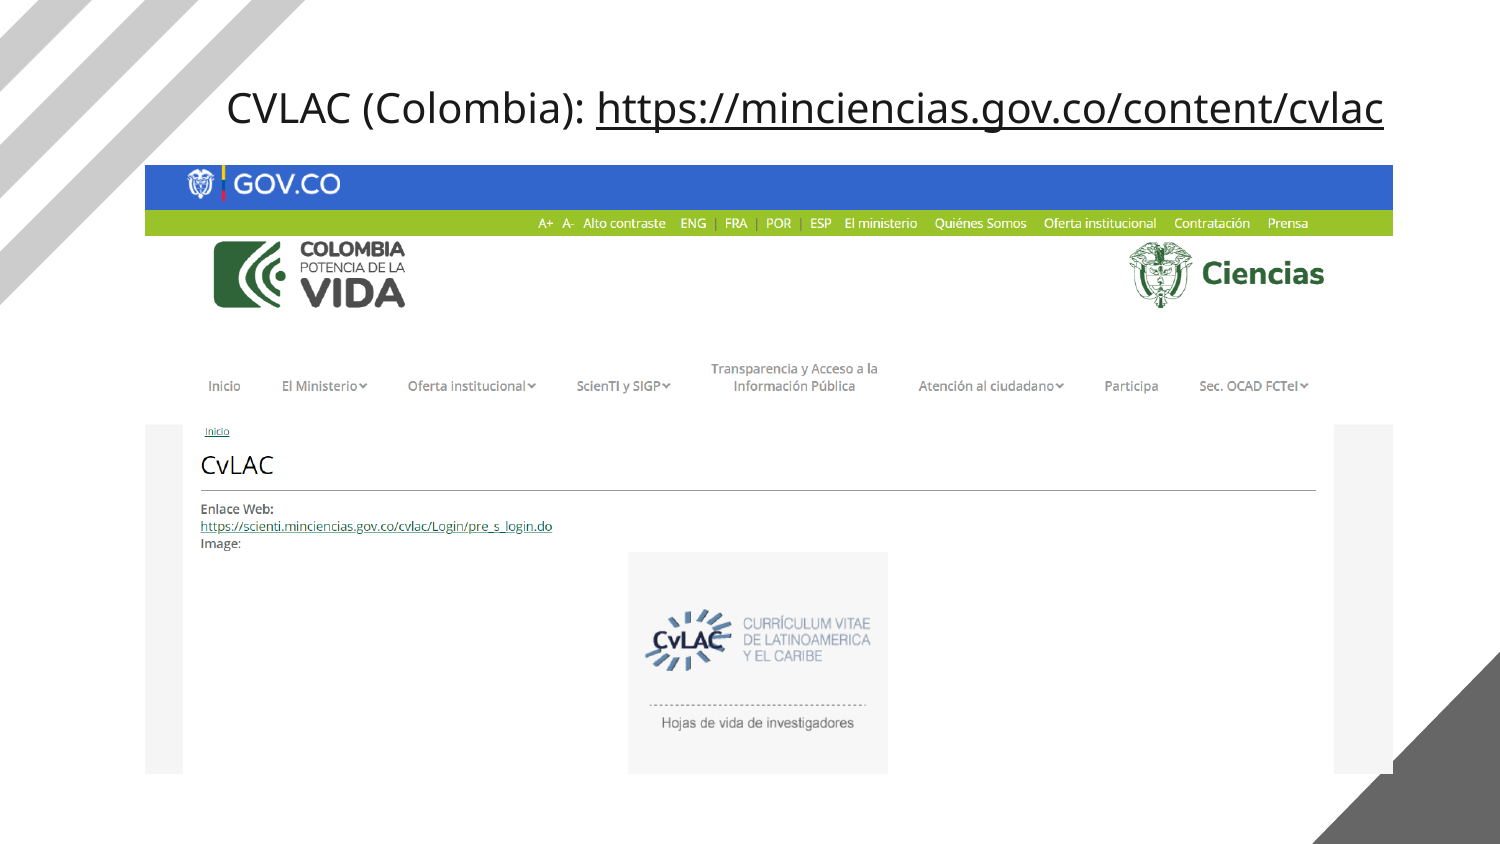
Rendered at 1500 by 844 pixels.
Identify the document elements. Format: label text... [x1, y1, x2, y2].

picture [145, 164, 1393, 774]
title CVLAC (Colombia): https://minciencias.gov.co/content/cvlac [171, 43, 1450, 179]
